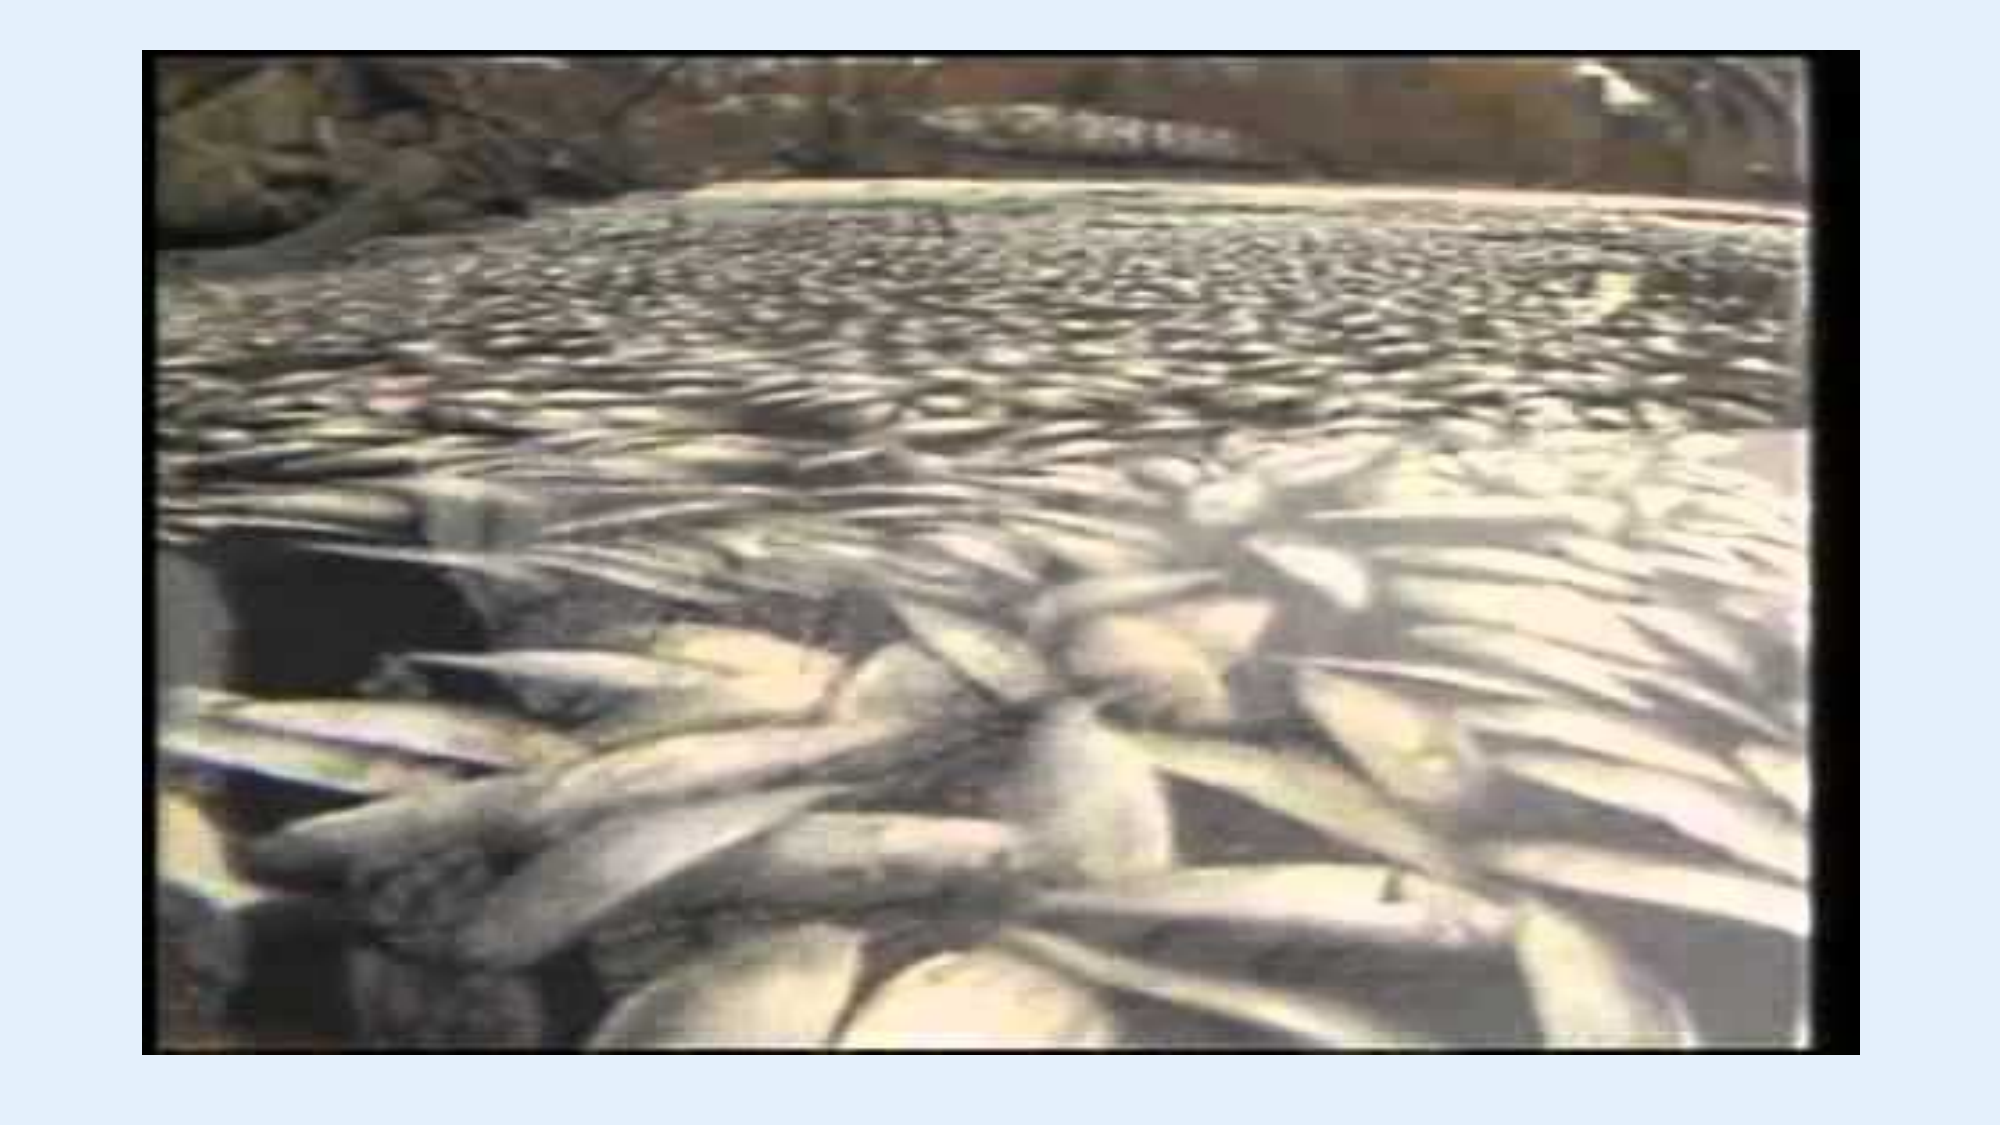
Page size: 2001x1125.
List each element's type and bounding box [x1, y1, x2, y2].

picture [142, 50, 1860, 1055]
